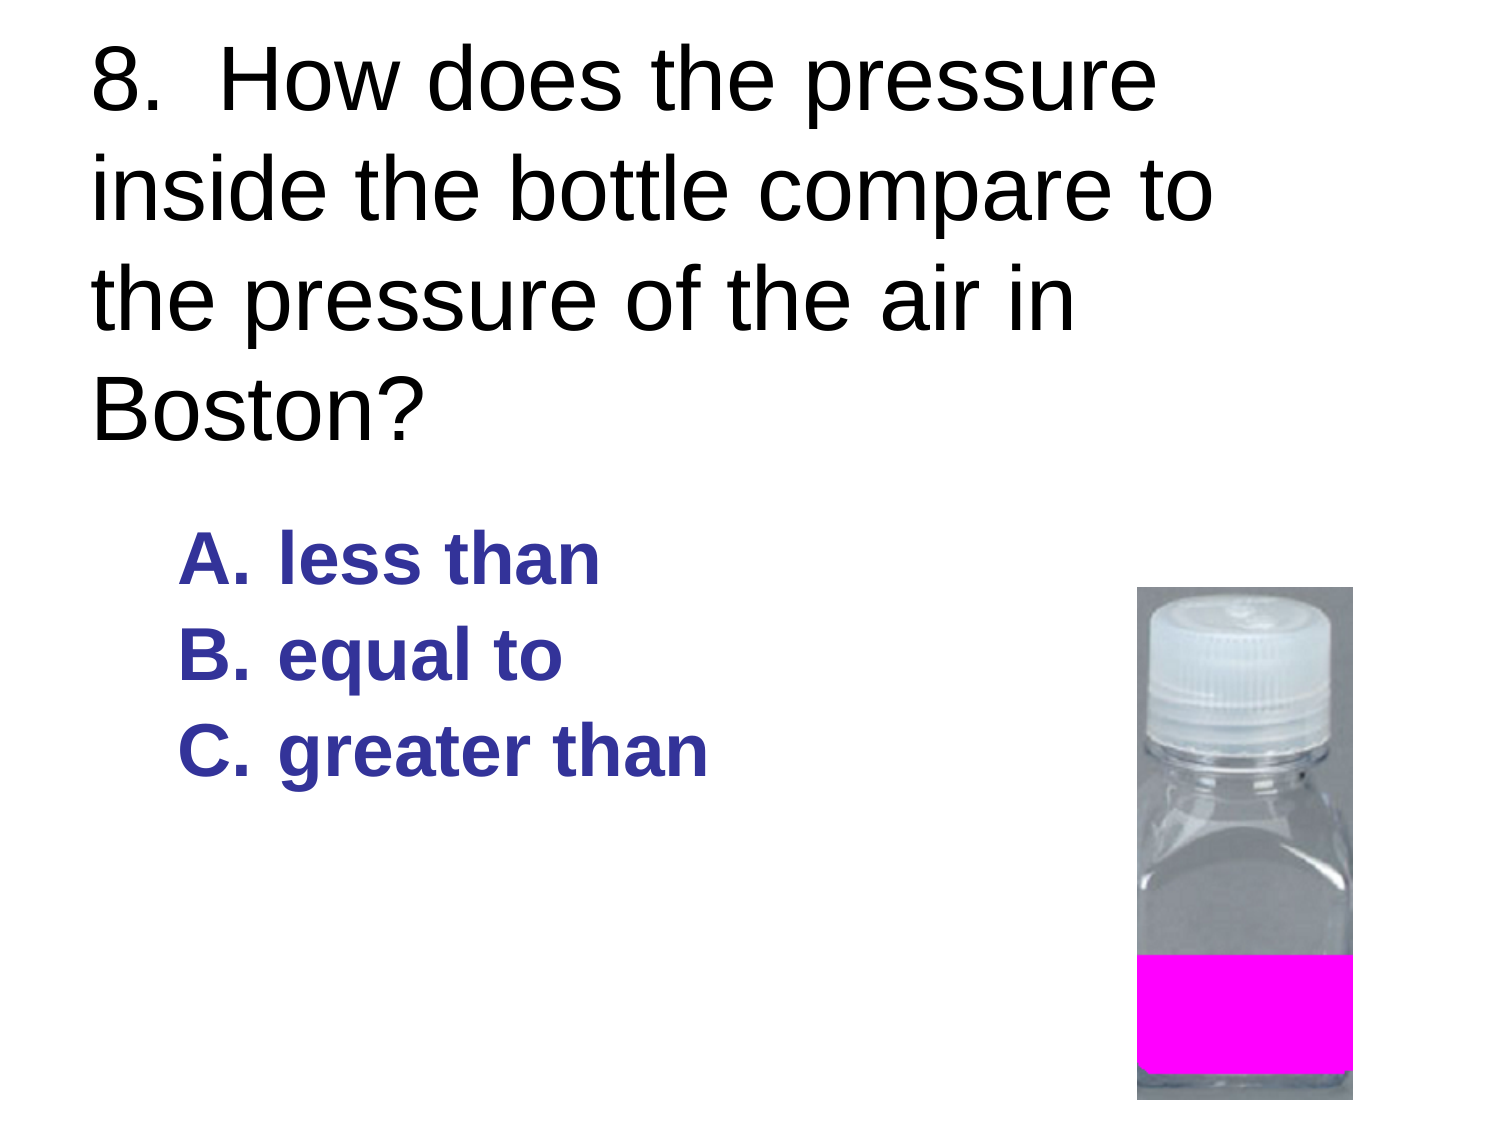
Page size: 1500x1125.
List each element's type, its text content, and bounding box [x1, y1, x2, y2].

title 8. How does the pressure inside the bottle compare to the pressure of the air in Boston? [74, 199, 1351, 388]
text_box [1137, 587, 1354, 1101]
list less than equal to greater than [162, 512, 901, 813]
